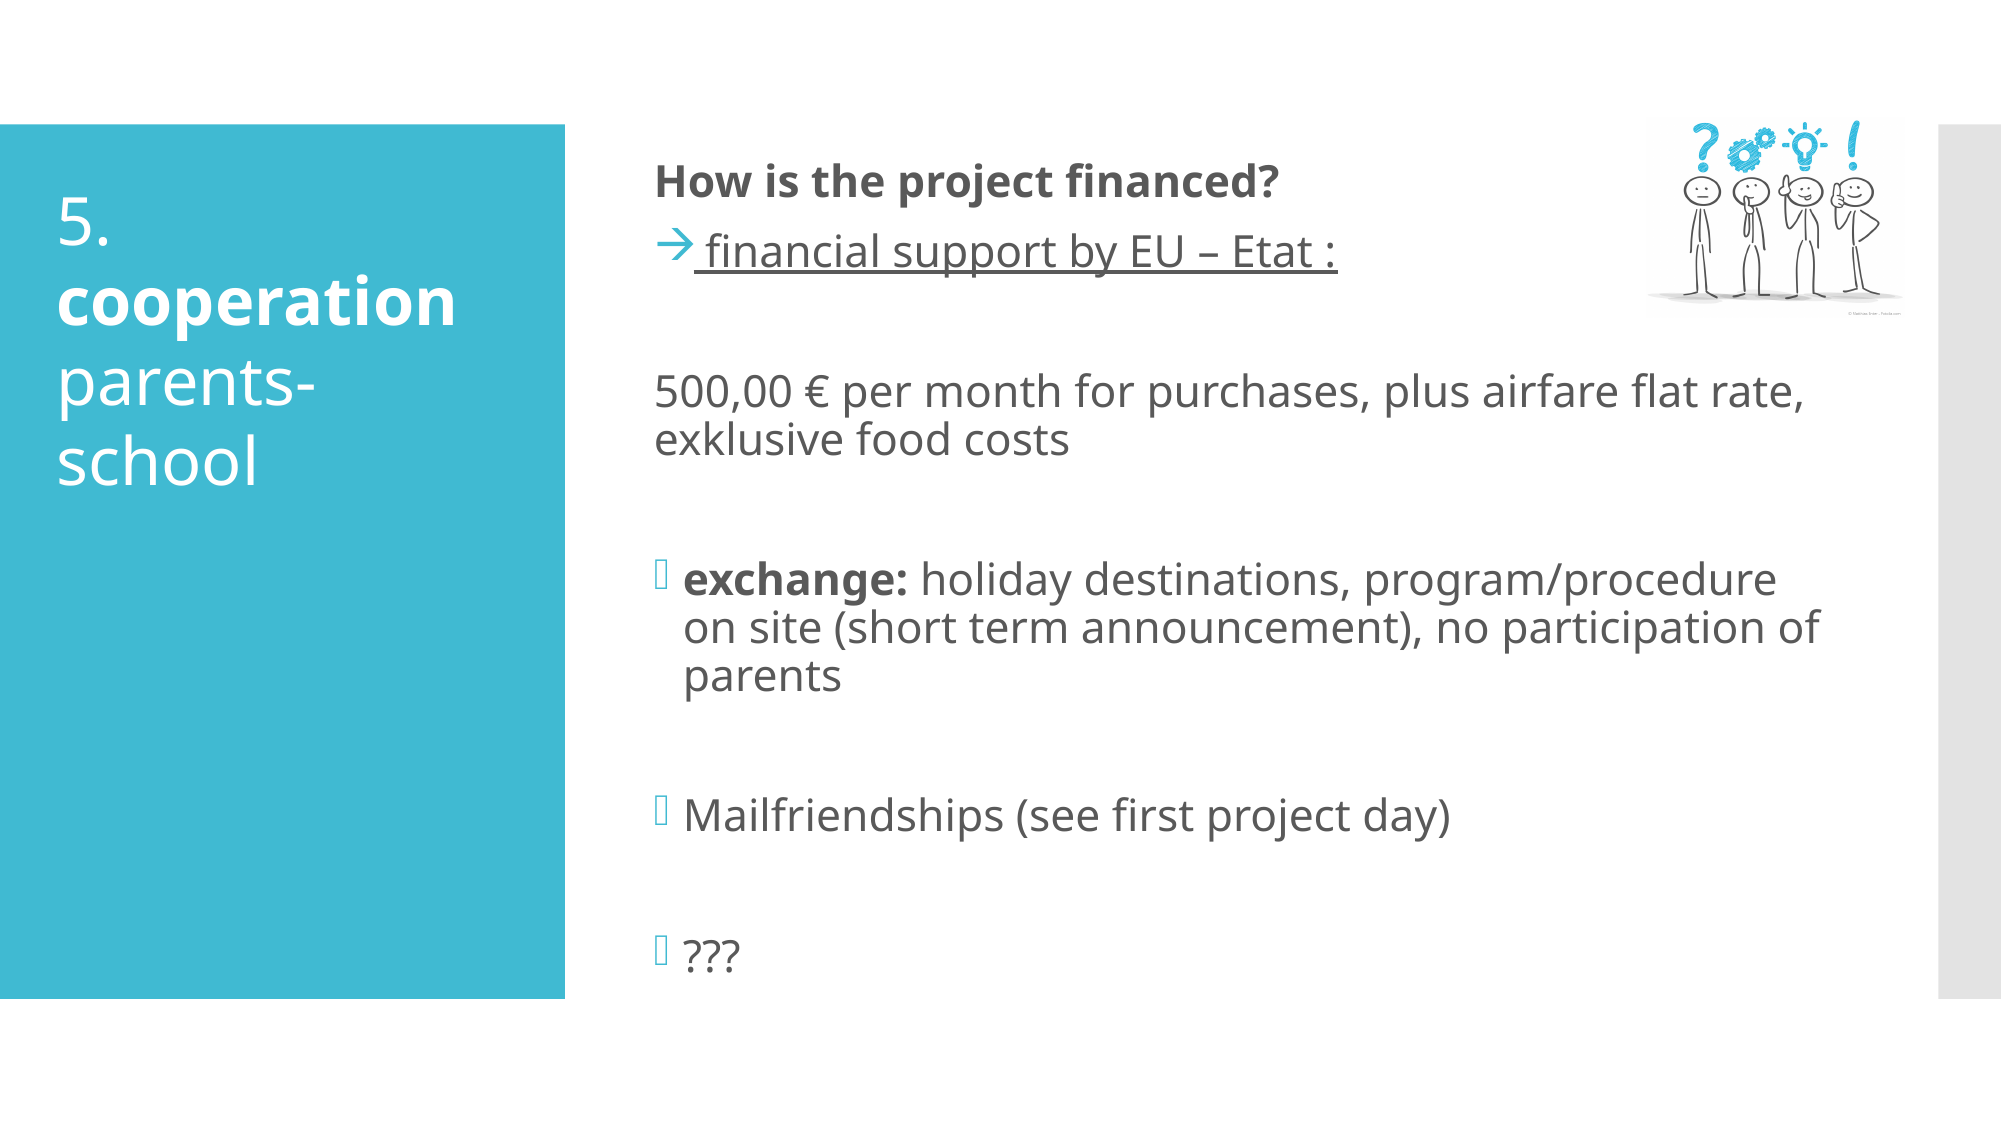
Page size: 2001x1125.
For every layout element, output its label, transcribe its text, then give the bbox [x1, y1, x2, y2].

title [41, 150, 562, 940]
list How is the project financed? financial support by EU – Etat : 500,00 € per month for purchases, plus airfare flat rate, exklusive food costs exchange: holiday destinations, program/procedure on site (short term announcement), no participation of parents Mailfriendships (see first project day) ??? [639, 150, 1839, 991]
picture [1646, 117, 1905, 318]
text_box 5. cooperation parents-school open questions [41, 171, 525, 1106]
